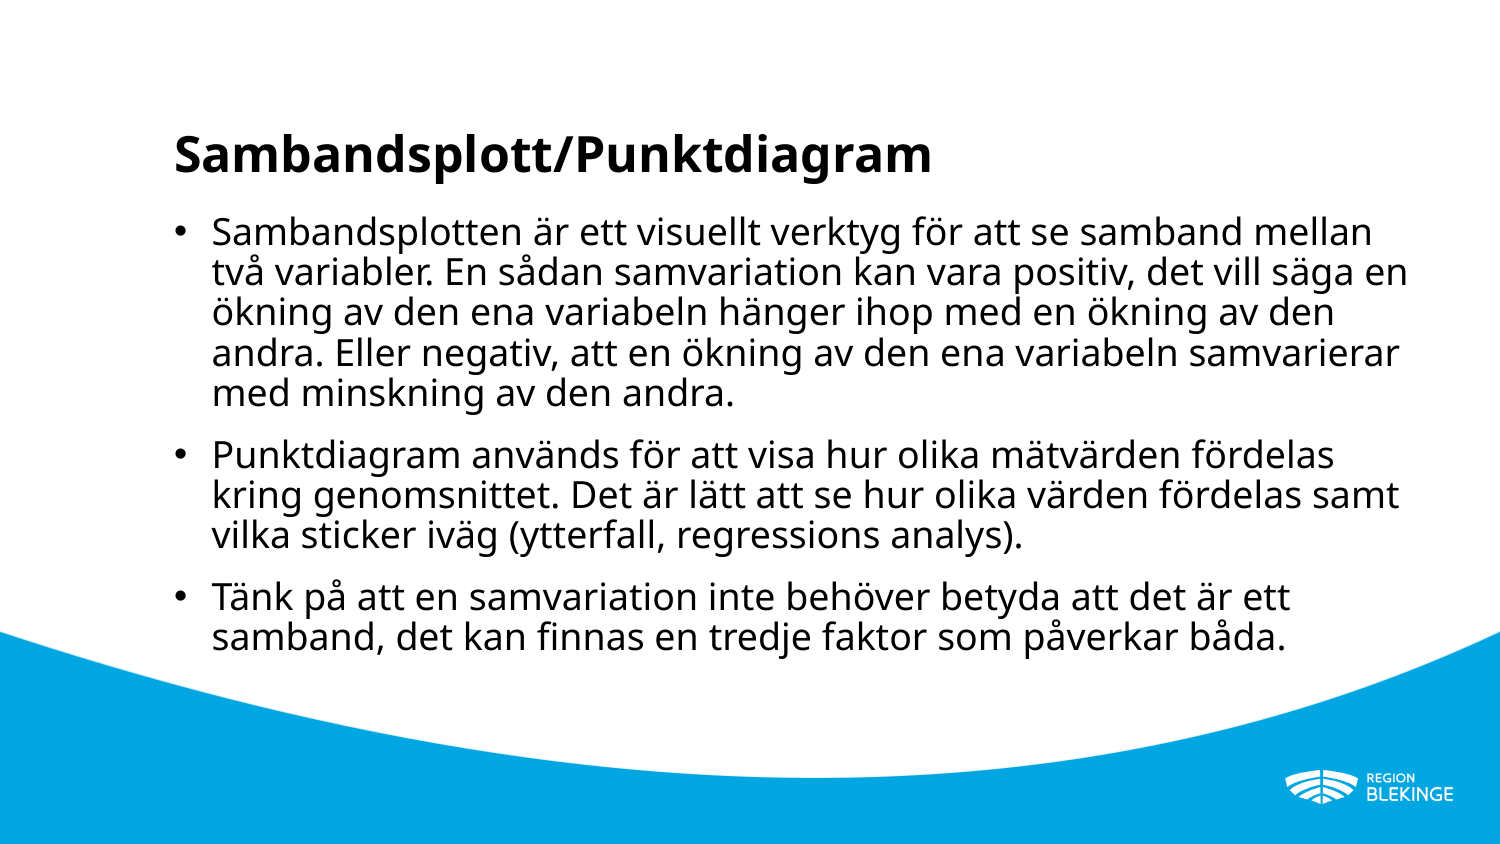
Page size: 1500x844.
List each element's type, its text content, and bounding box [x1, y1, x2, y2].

picture [1445, 788, 1452, 799]
picture [1368, 788, 1374, 800]
picture [1324, 780, 1352, 793]
picture [1301, 788, 1320, 798]
title Sambandsplott/Punktdiagram [159, 121, 1140, 205]
list Sambandsplotten är ett visuellt verktyg för att se samband mellan två variabler. En sådan samvariation kan vara positiv, det vill säga en ökning av den ena variabeln hänger ihop med en ökning av den andra. Eller negativ, att en ökning av den ena variabeln samvarierar med minskning av den andra. Punktdiagram används för att visa hur olika mätvärden fördelas kring genomsnittet. Det är lätt att se hur olika värden fördelas samt vilka sticker iväg (ytterfall, regressions analys). Tänk på att en samvariation inte behöver betyda att det är ett samband, det kan finnas en tredje faktor som påverkar båda. [159, 205, 1450, 647]
picture [1324, 771, 1357, 786]
picture [0, 0, 1500, 777]
picture [1323, 788, 1343, 799]
picture [1286, 771, 1320, 785]
picture [1423, 788, 1427, 800]
picture [1291, 780, 1320, 794]
picture [1390, 788, 1397, 799]
